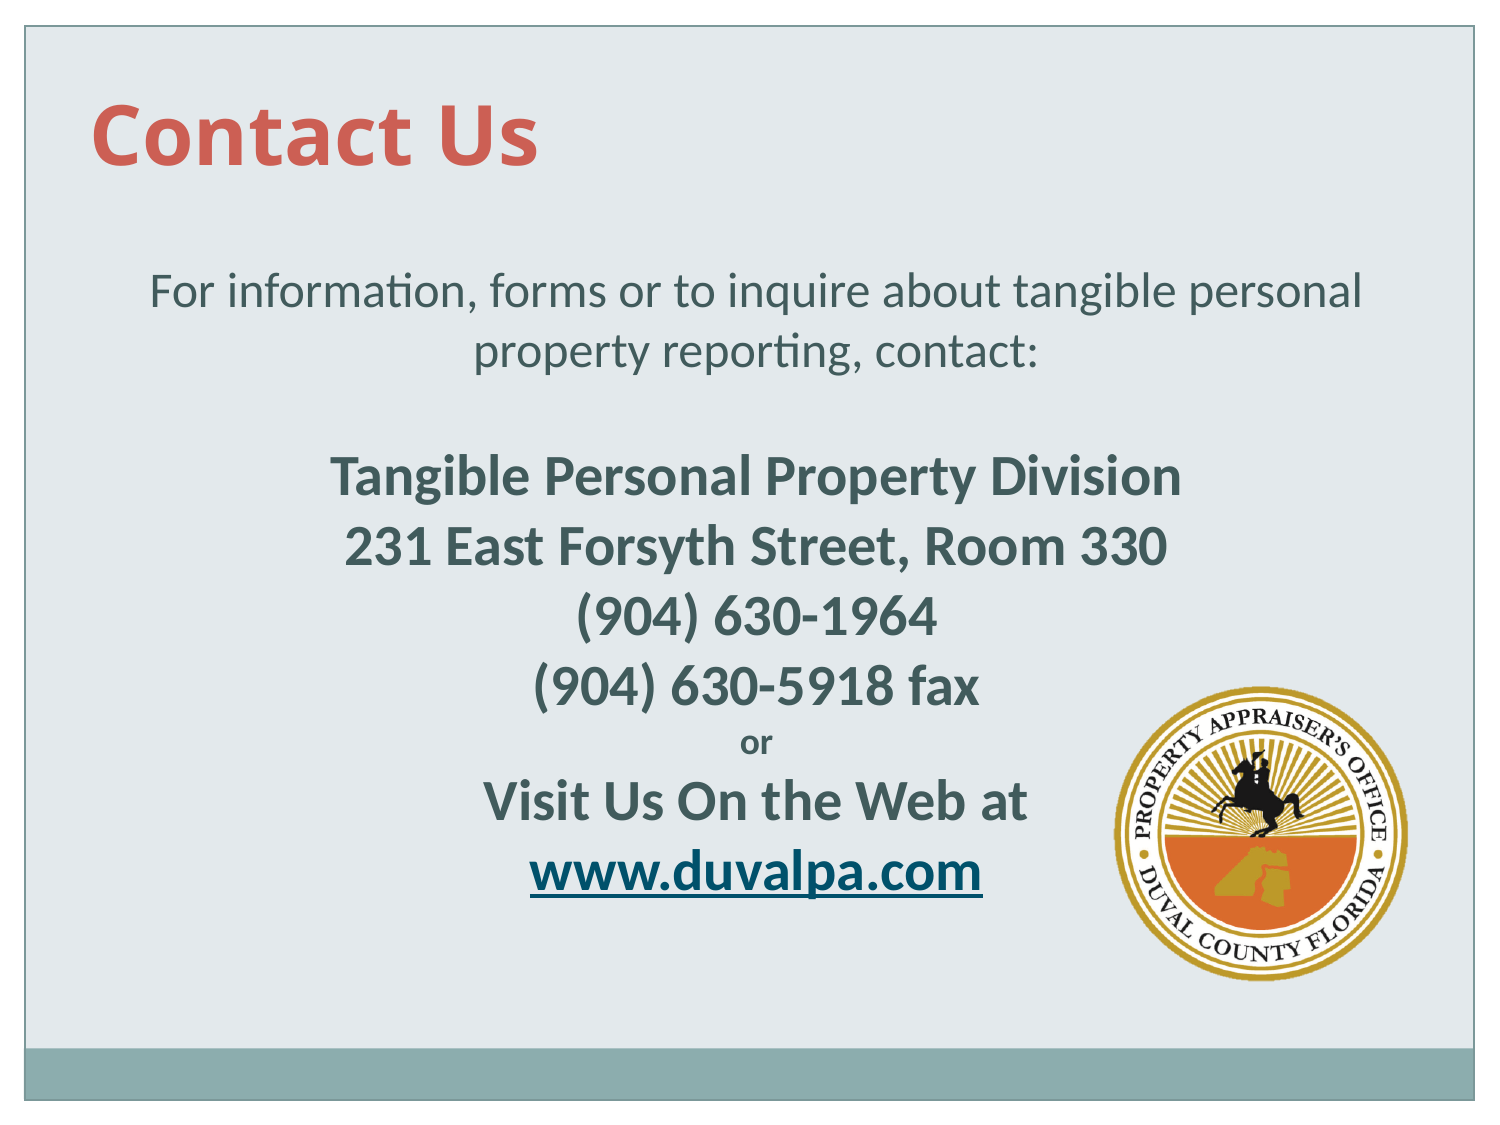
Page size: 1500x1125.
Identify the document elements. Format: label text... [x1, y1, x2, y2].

picture [1099, 662, 1422, 998]
text_box Contact Us [74, 75, 1187, 190]
text_box For information, forms or to inquire about tangible personal property reporting, contact: Tangible Personal Property Division 231 East Forsyth Street, Room 330 (904) 630-1964 (904) 630-5918 fax or Visit Us On the Web at www.duvalpa.com [119, 249, 1394, 955]
